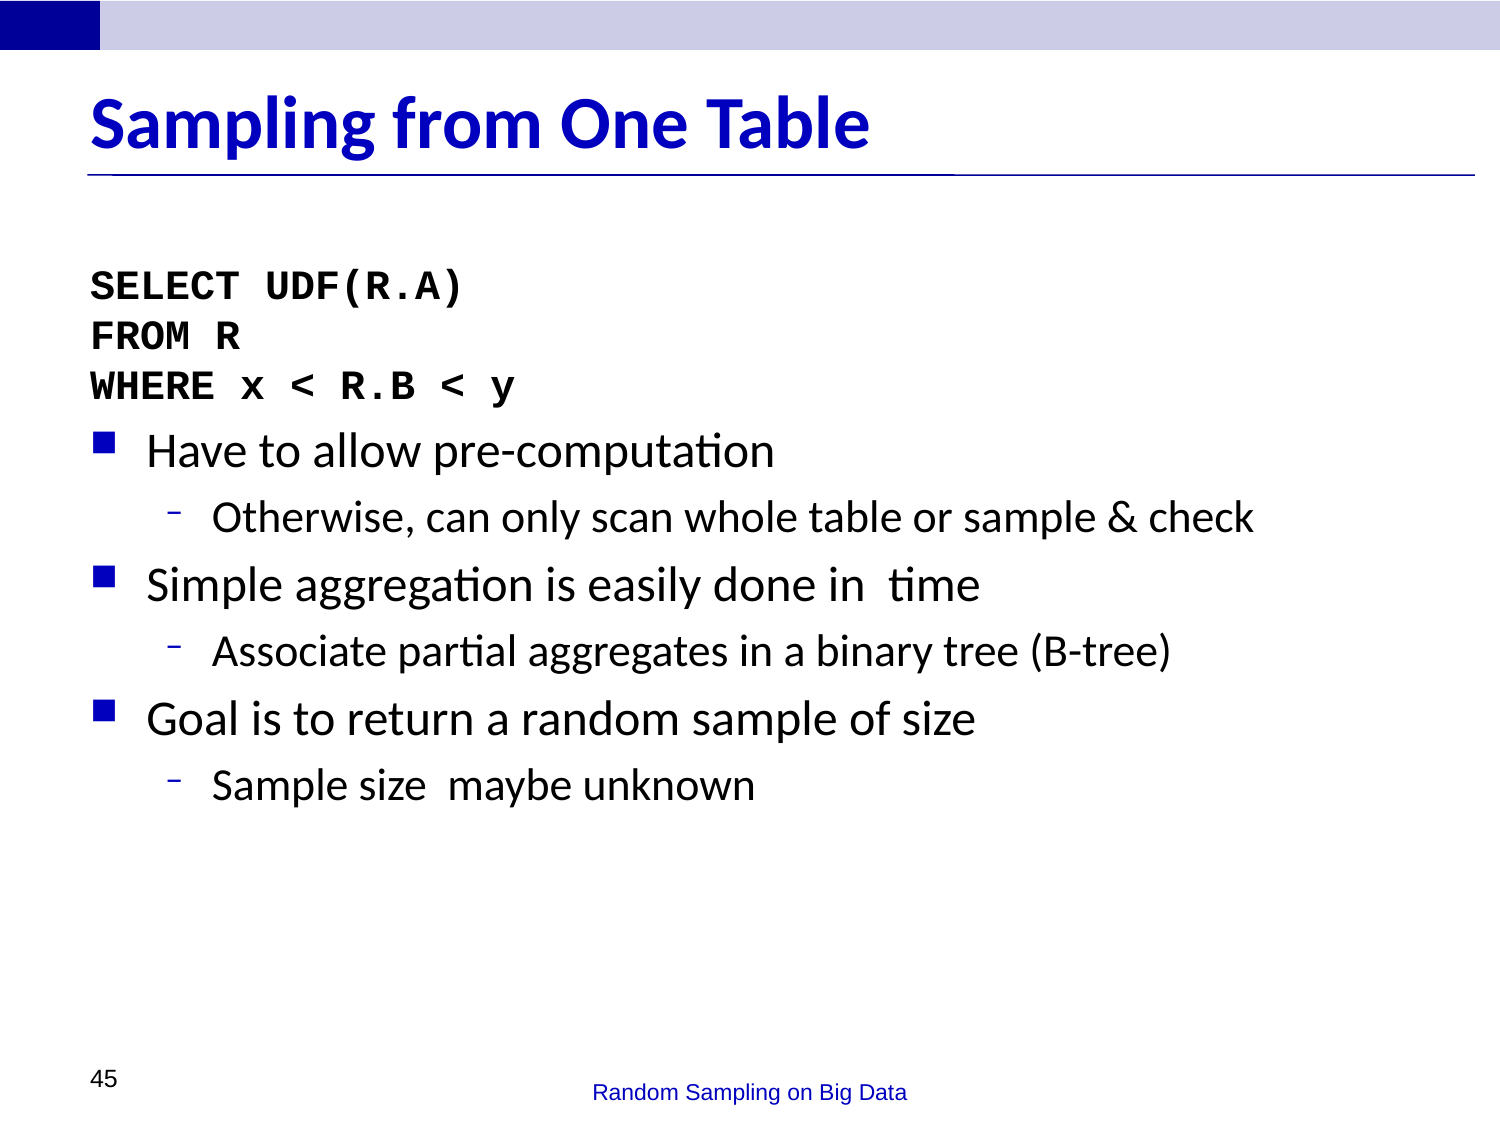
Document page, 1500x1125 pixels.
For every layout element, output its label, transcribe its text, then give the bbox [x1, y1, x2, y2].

title Sampling from One Table [74, 49, 1500, 188]
footer Random Sampling on Big Data [387, 1037, 1113, 1113]
slide_number 45 [74, 1024, 426, 1101]
